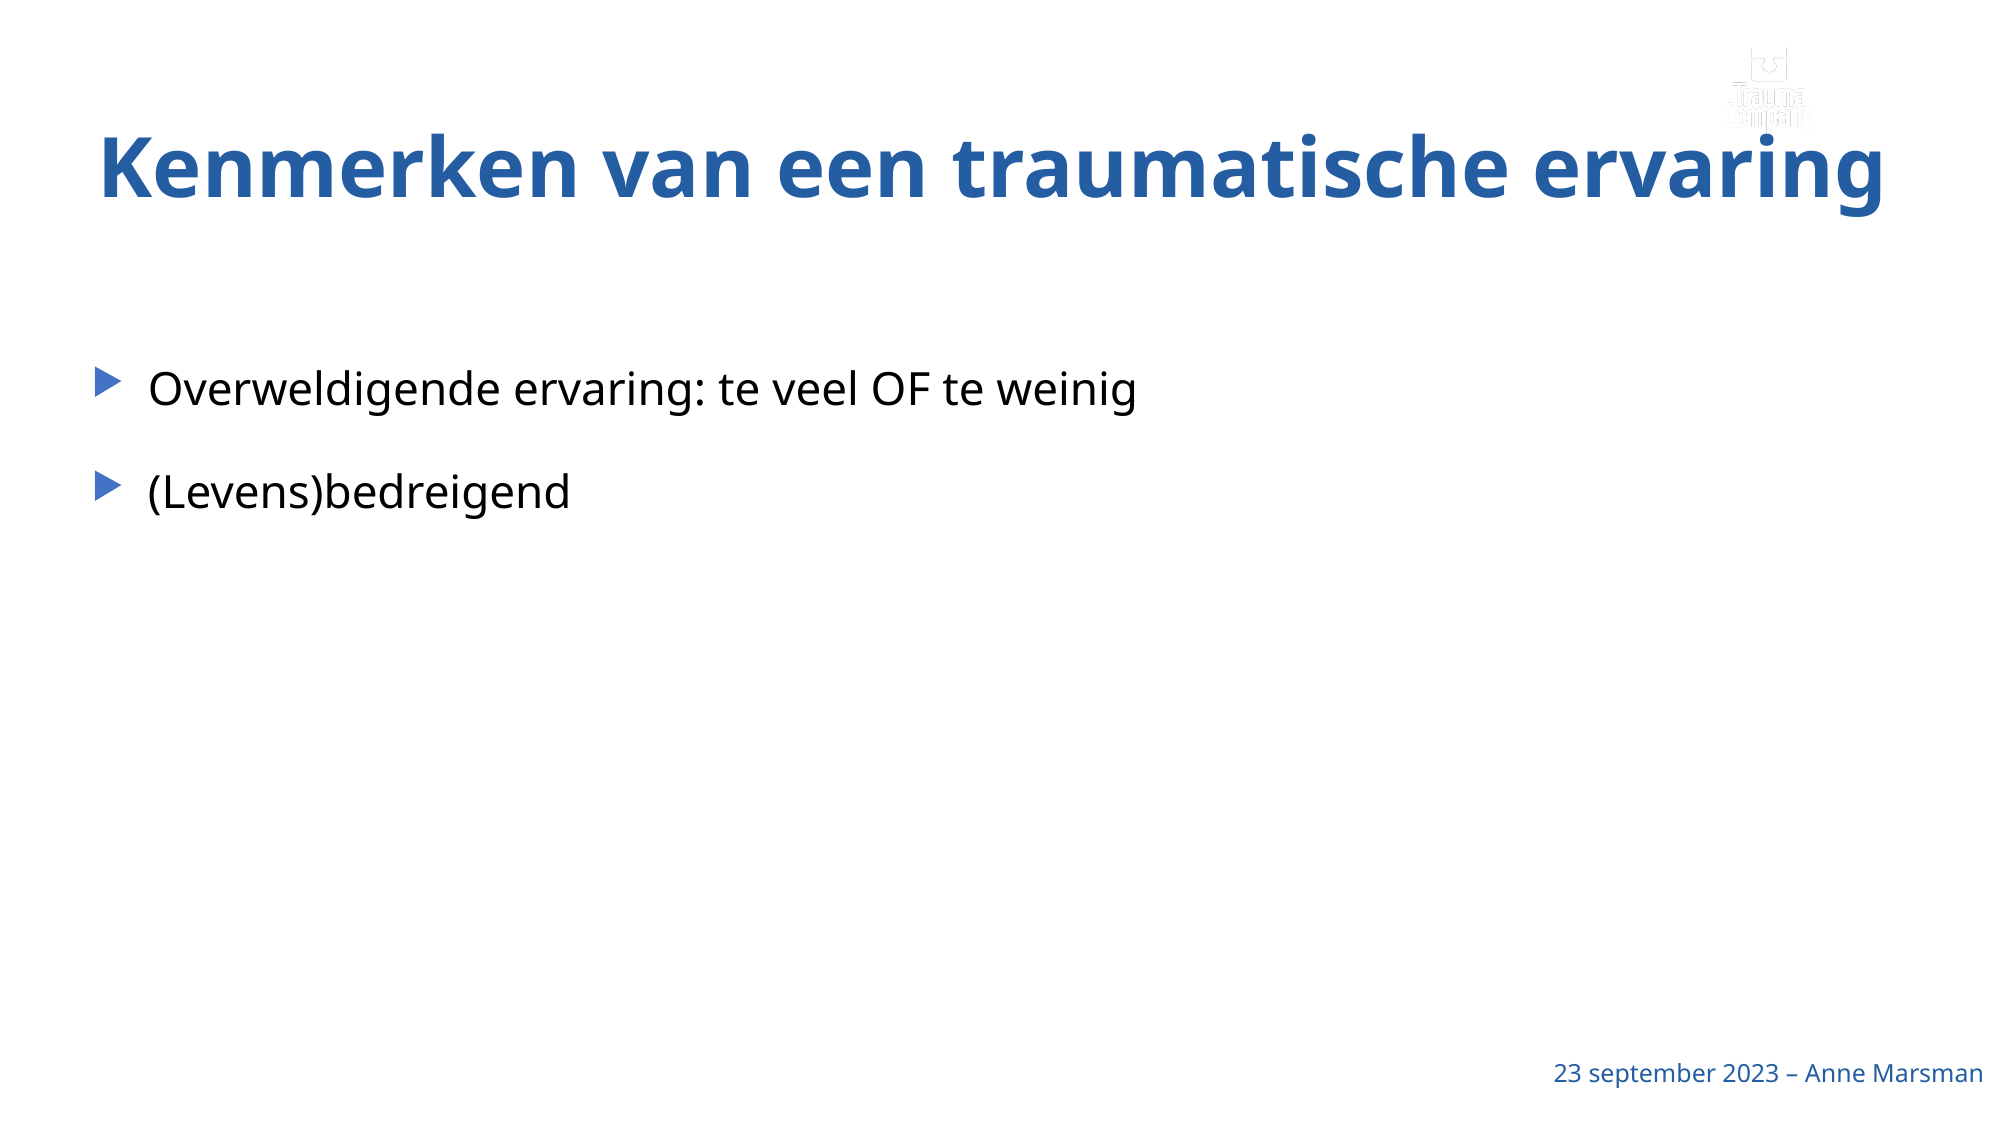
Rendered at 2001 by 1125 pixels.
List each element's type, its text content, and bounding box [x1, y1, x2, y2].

text_box 23 september 2023 – Anne Marsman [1538, 1050, 2000, 1095]
text_box Overweldigende ervaring: te veel OF te weinig (Levens)bedreigend [76, 324, 1938, 1050]
picture [1724, 46, 1814, 134]
text_box Kenmerken van een traumatische ervaring [82, 106, 1925, 223]
